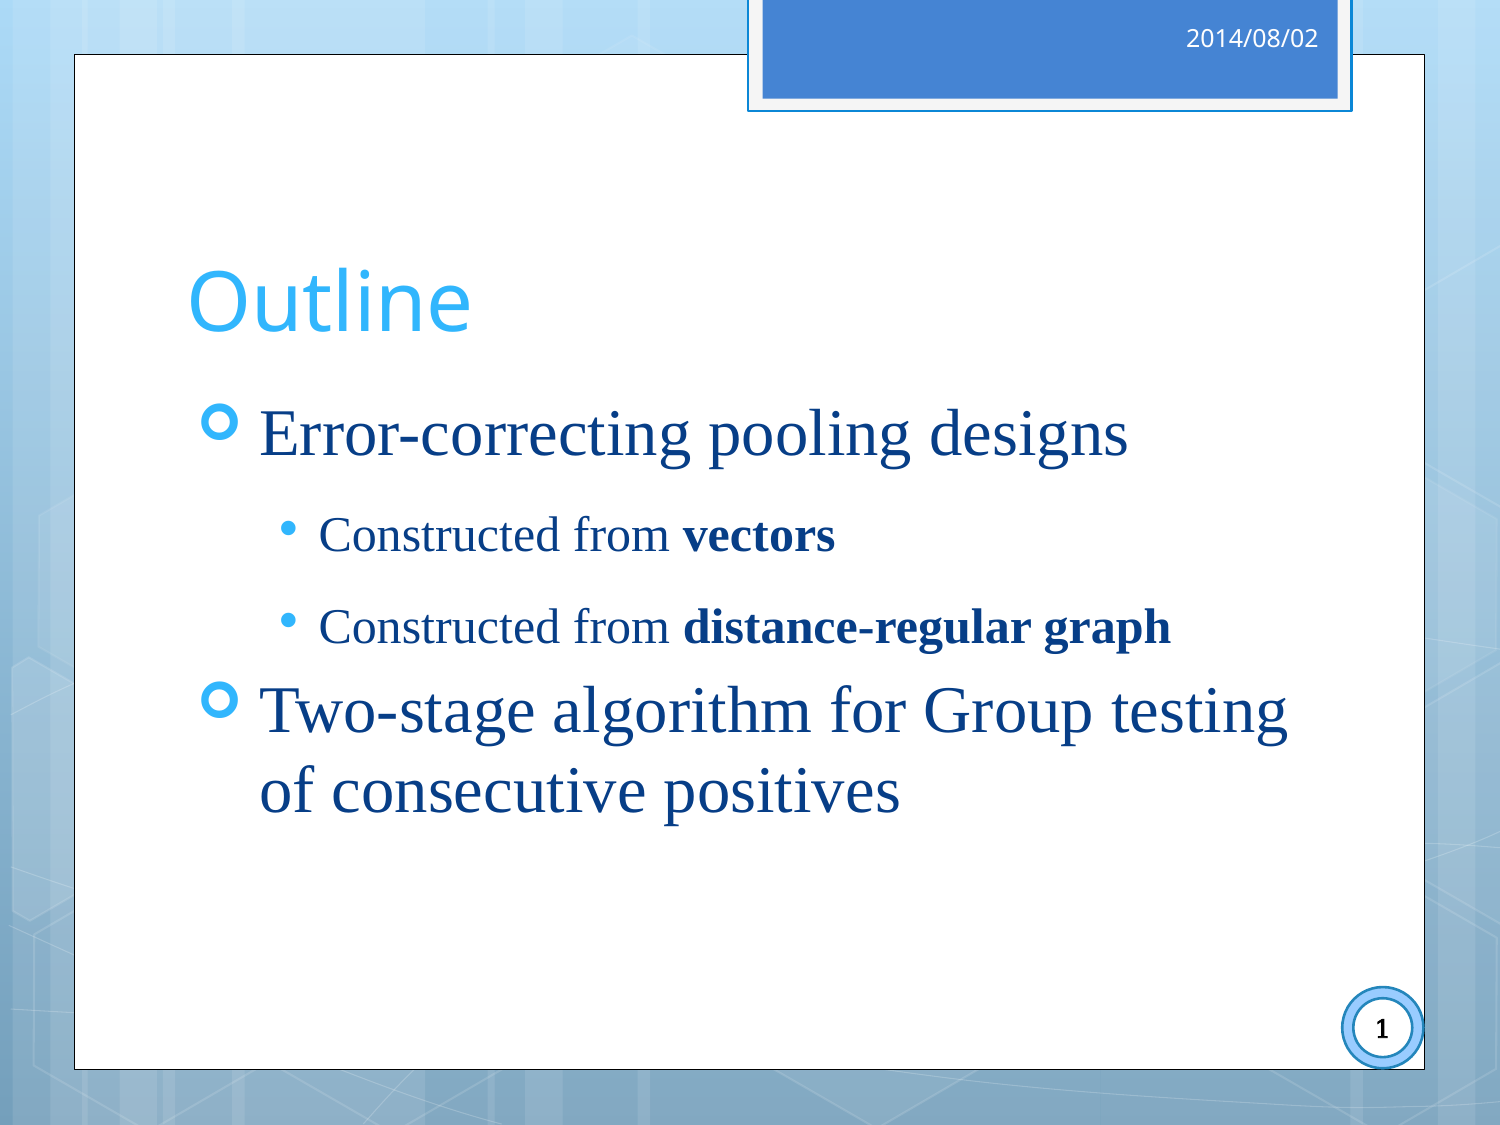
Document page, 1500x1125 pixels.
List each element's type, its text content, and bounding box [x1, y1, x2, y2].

title Outline [171, 168, 1324, 357]
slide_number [983, 7, 1334, 68]
text_box 1 [1340, 985, 1425, 1070]
list Error-correcting pooling designs Constructed from vectors Constructed from distance-regular graph Two-stage algorithm for Group testing of consecutive positives [171, 381, 1341, 1071]
